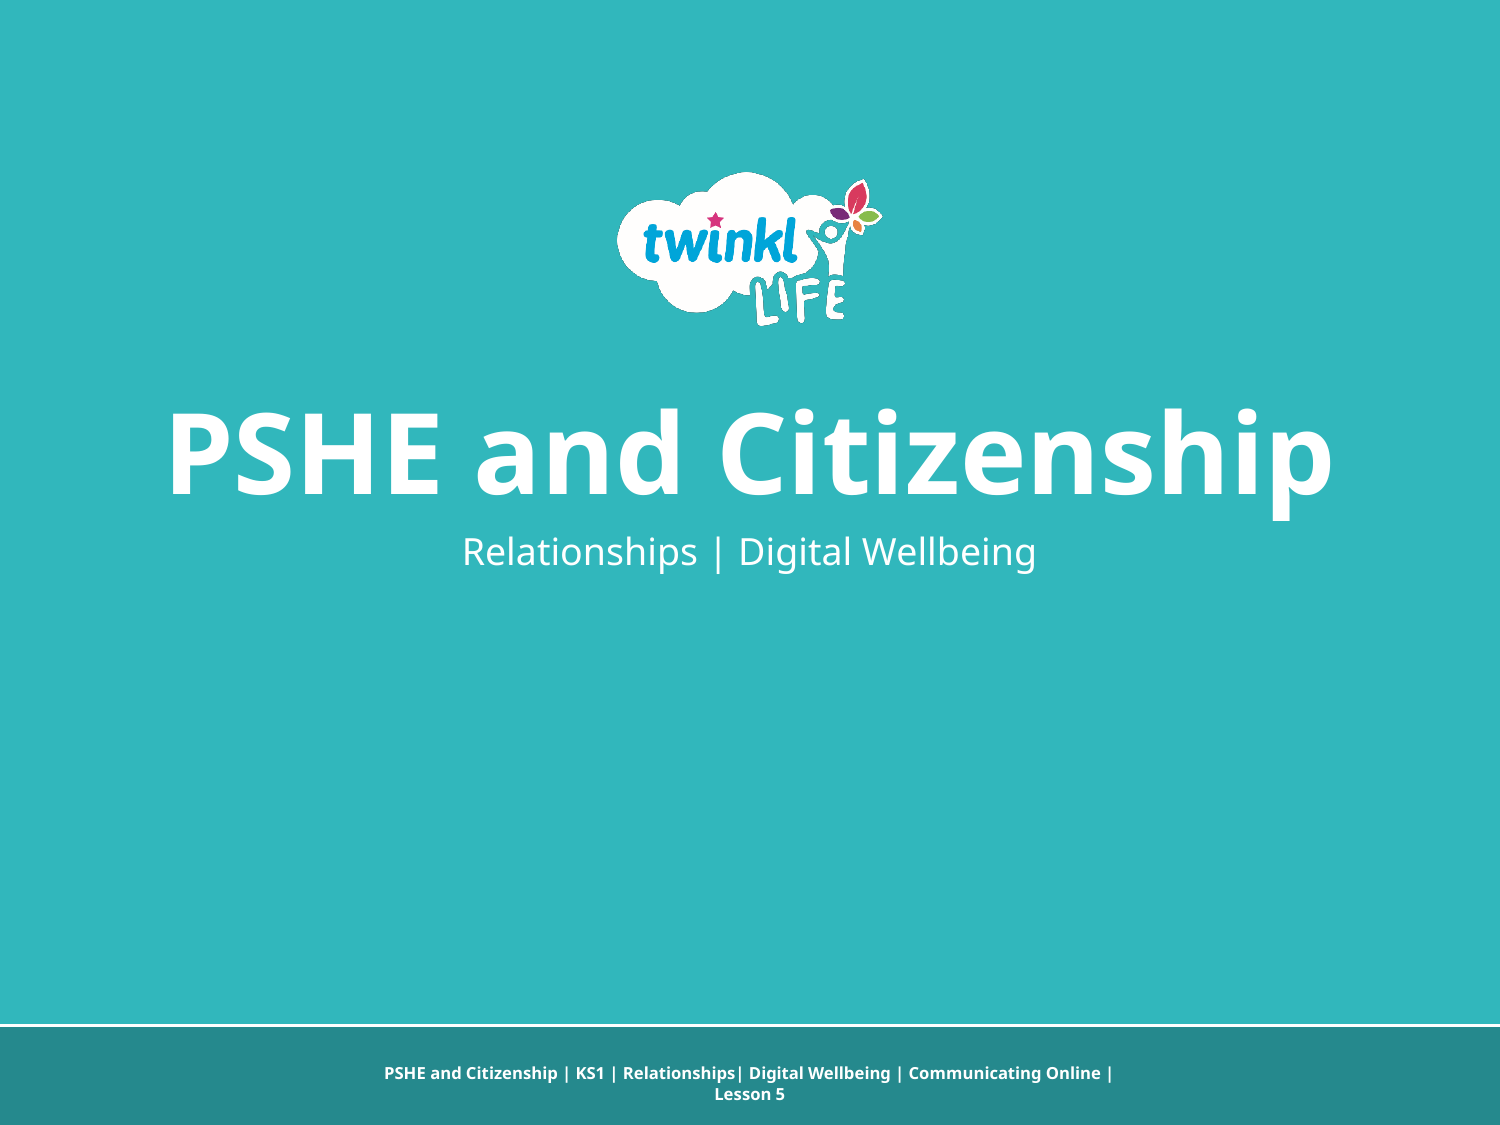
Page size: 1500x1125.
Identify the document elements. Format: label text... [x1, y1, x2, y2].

text_box PSHE and Citizenship | KS1 | Relationships| Digital Wellbeing | Communicating Online | Lesson 5 [367, 1070, 1133, 1095]
text_box PSHE and Citizenship [123, 386, 1376, 495]
text_box [0, 1027, 1500, 1125]
picture [617, 172, 883, 326]
text_box Relationships | Digital Wellbeing [159, 524, 1341, 615]
